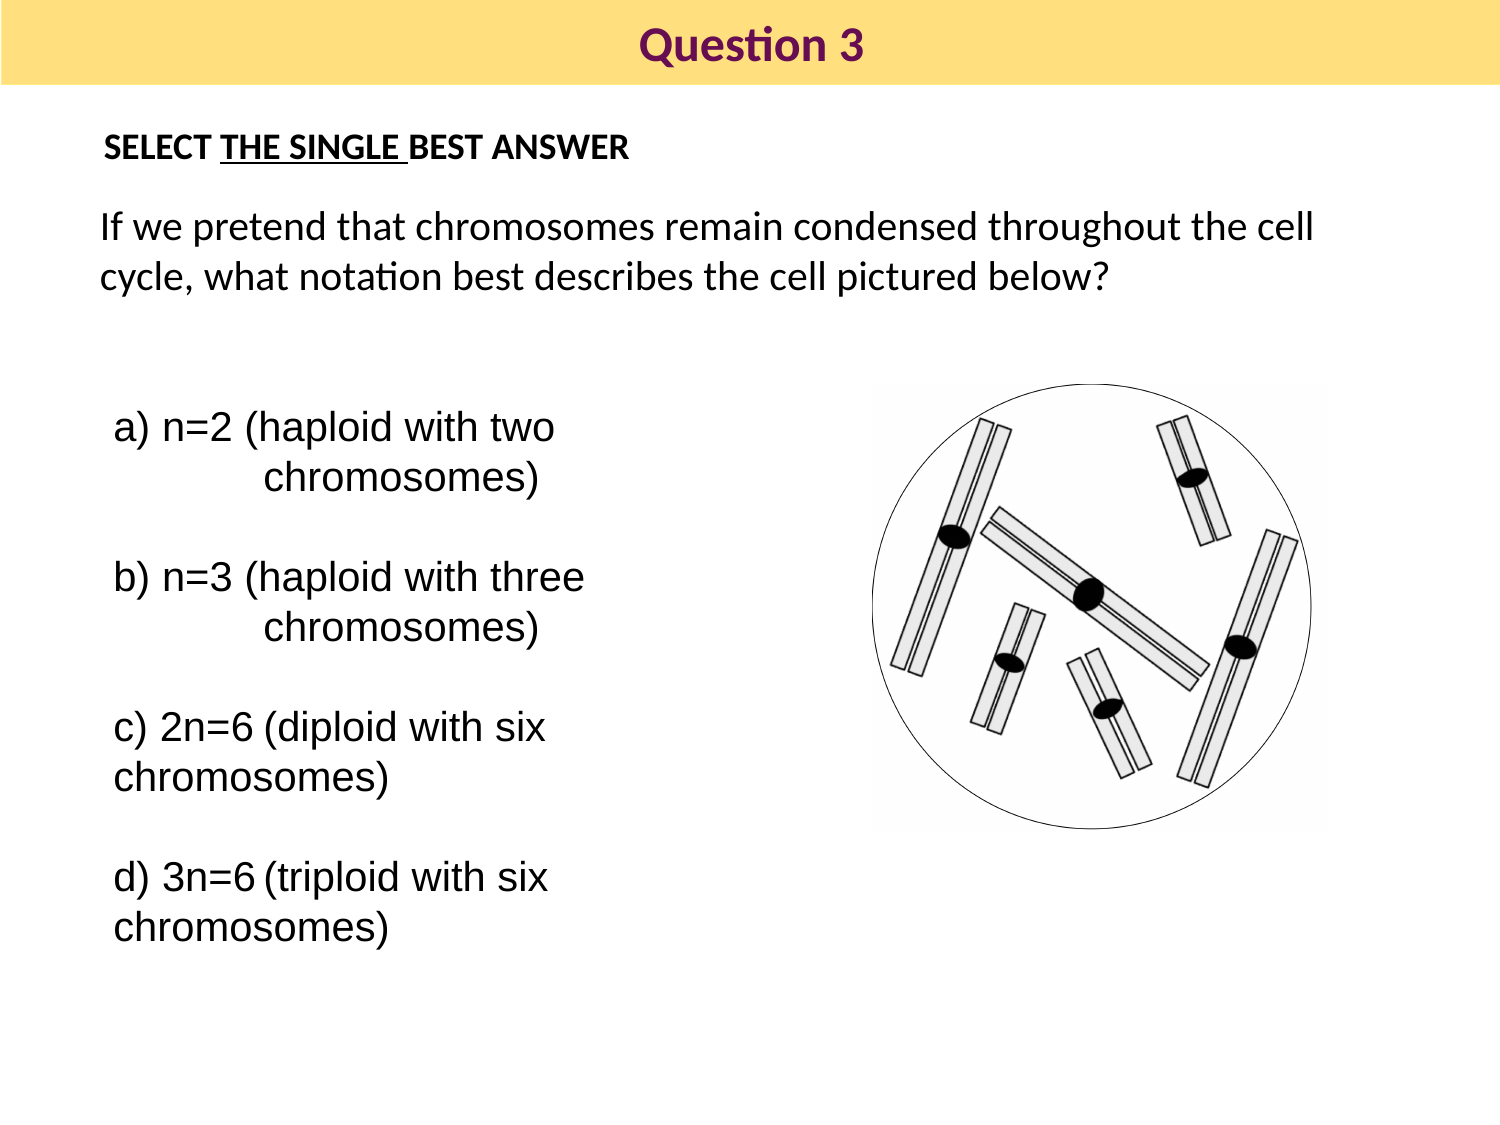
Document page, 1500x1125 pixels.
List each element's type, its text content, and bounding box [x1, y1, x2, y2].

text_box SELECT THE SINGLE BEST ANSWER [88, 114, 645, 175]
text_box a) n=2 (haploid with two chromosomes) b) n=3 (haploid with three chromosomes) c) 2n=6 (diploid with six chromosomes) d) 3n=6 (triploid with six chromosomes) [98, 384, 699, 987]
text_box If we pretend that chromosomes remain condensed throughout the cell cycle, what notation best describes the cell pictured below? [85, 191, 1391, 356]
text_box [872, 384, 1330, 831]
title Question 3 [1, 0, 1500, 85]
